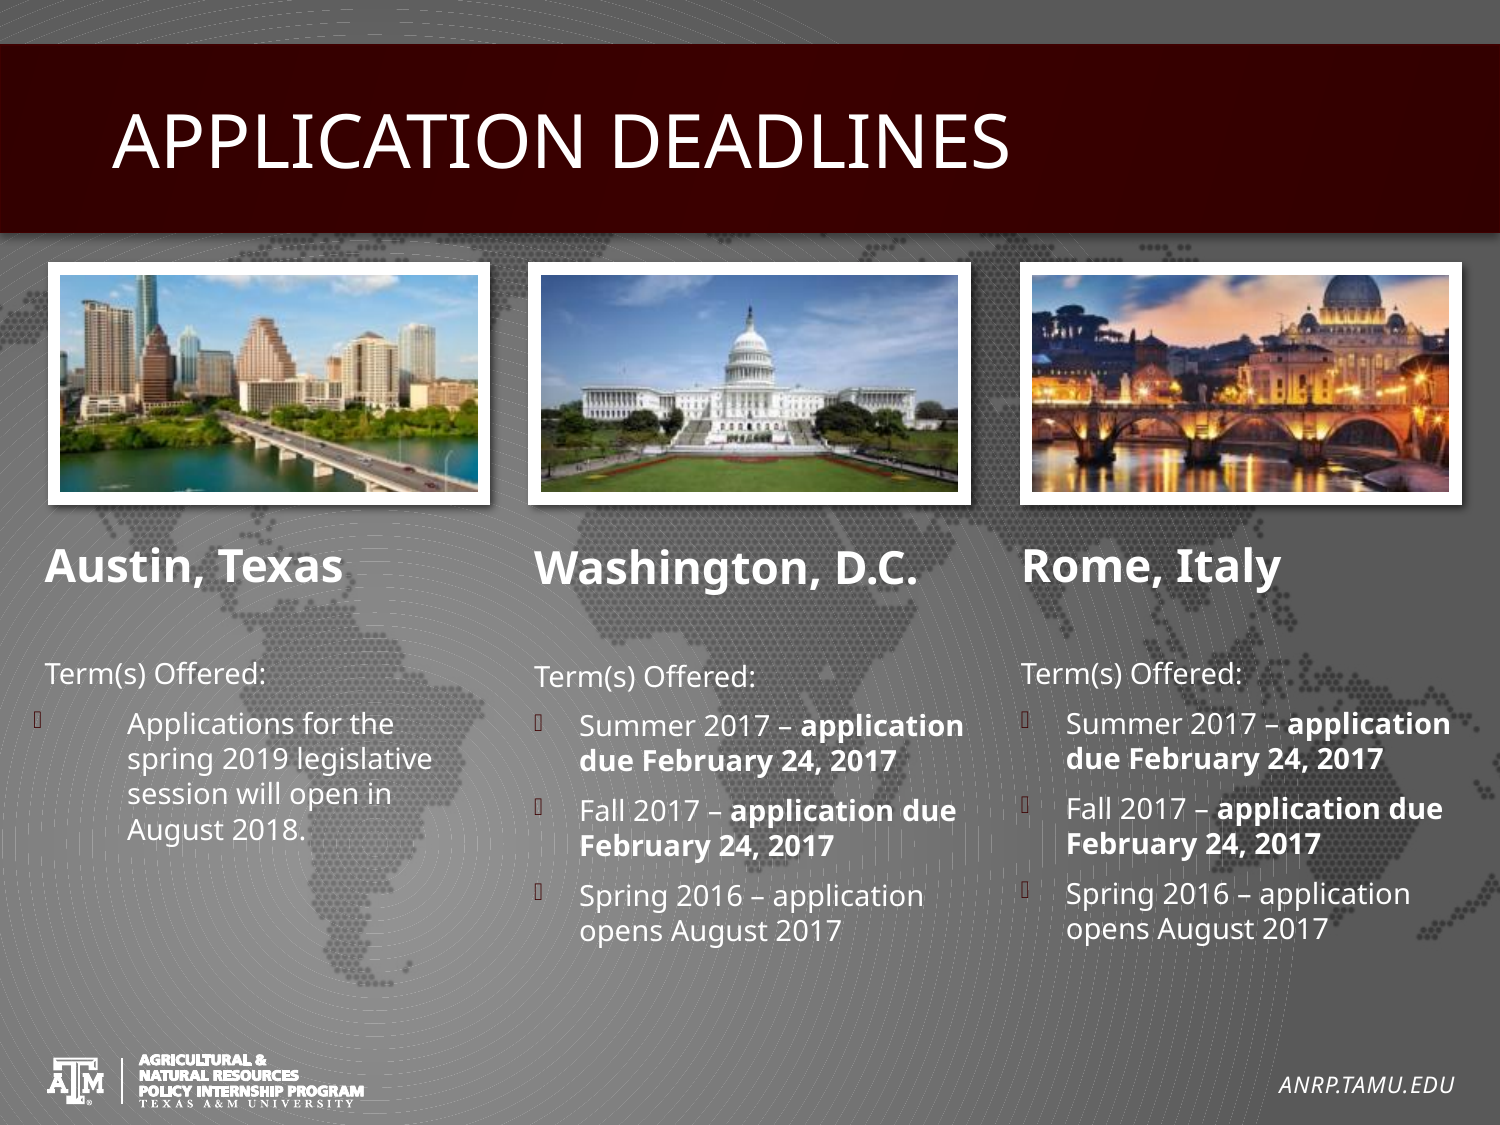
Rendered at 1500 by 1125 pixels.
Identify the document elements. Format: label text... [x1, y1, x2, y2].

list Austin, Texas Term(s) Offered: Applications for the spring 2019 legislative session will open in August 2018. [33, 529, 488, 984]
list Rome, Italy Term(s) Offered: Summer 2017 – application due February 24, 2017 Fall 2017 – application due February 24, 2017 Spring 2016 – application opens August 2017 [1009, 529, 1471, 1059]
title Application deadlines [112, 45, 1388, 233]
picture [1031, 274, 1450, 493]
picture [60, 274, 478, 493]
picture [540, 274, 959, 493]
list Washington, D.C. Term(s) Offered: Summer 2017 – application due February 24, 2017 Fall 2017 – application due February 24, 2017 Spring 2016 – application opens August 2017 [522, 531, 1009, 1059]
